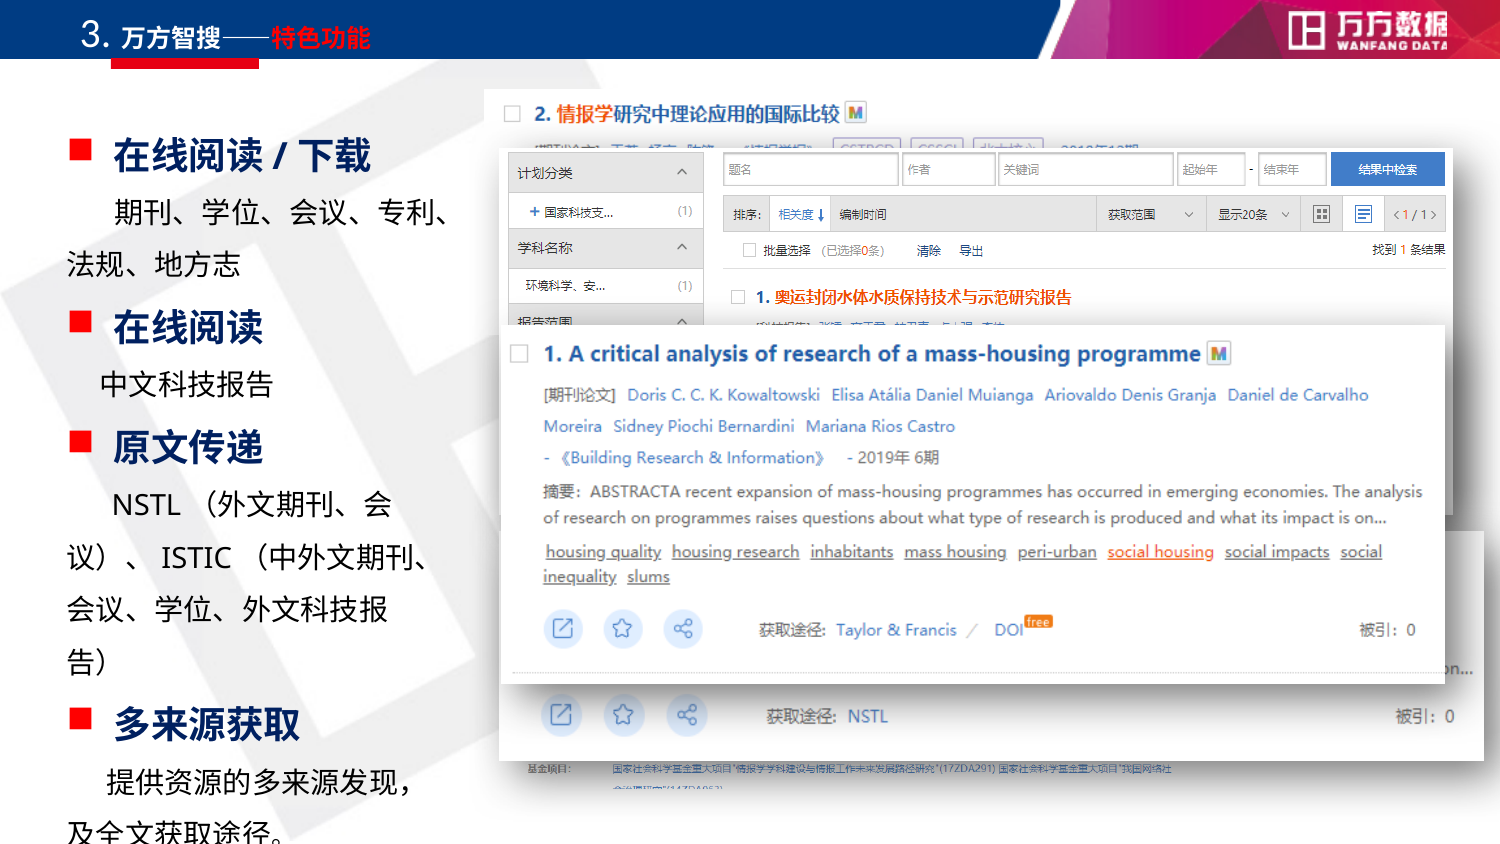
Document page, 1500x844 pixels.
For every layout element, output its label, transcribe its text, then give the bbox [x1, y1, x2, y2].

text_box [499, 148, 1484, 762]
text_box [484, 89, 1383, 789]
picture [0, 0, 1500, 841]
text_box 在线阅读/下载 期刊、学位、会议、专利、法规、地方志 在线阅读 中文科技报告 原文传递 NSTL（外文期刊、会议）、ISTIC（中外文期刊、会议、学位、外文科技报告） 多来源获取 提供资源的多来源发现，及全文获取途径。 [51, 101, 460, 844]
